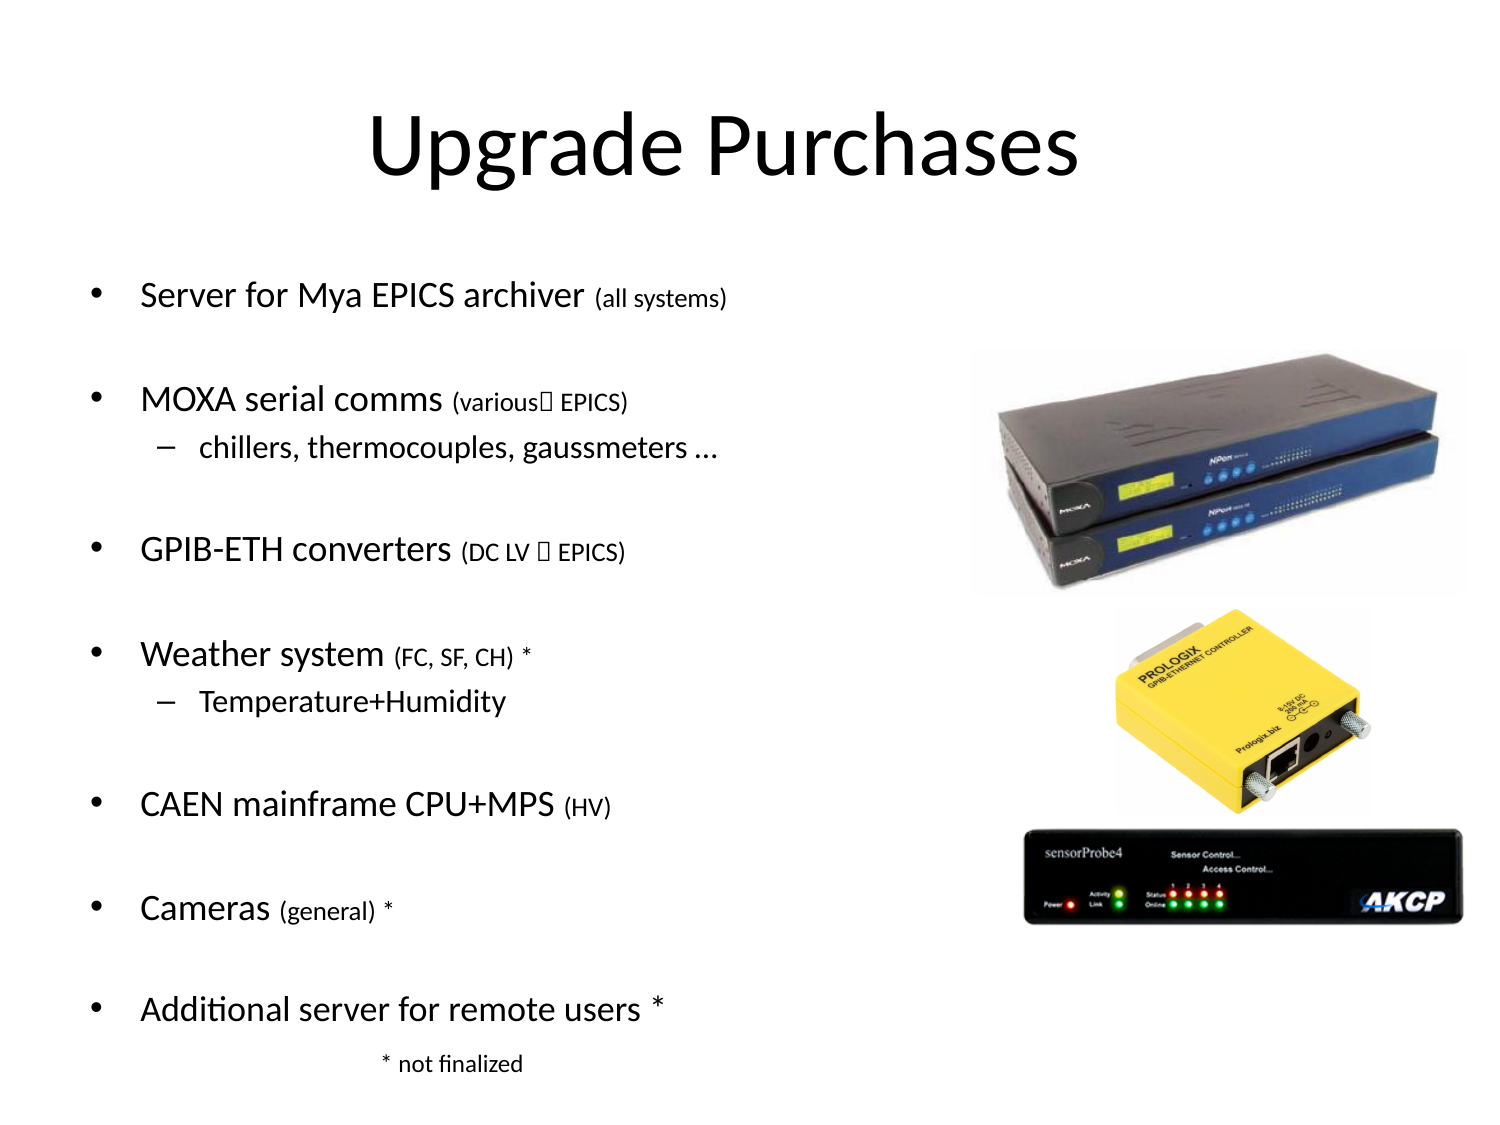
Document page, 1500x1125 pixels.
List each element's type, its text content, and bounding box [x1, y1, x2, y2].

text_box * not finalized [365, 1040, 539, 1086]
picture [961, 331, 1487, 606]
picture [1115, 608, 1373, 814]
picture [1019, 826, 1467, 927]
list Server for Mya EPICS archiver (all systems) MOXA serial comms (various EPICS) chillers, thermocouples, gaussmeters … GPIB-ETH converters (DC LV  EPICS) Weather system (FC, SF, CH) * Temperature+Humidity CAEN mainframe CPU+MPS (HV) Cameras (general) * Additional server for remote users * [75, 262, 1057, 1039]
title Upgrade Purchases [23, 45, 1425, 233]
